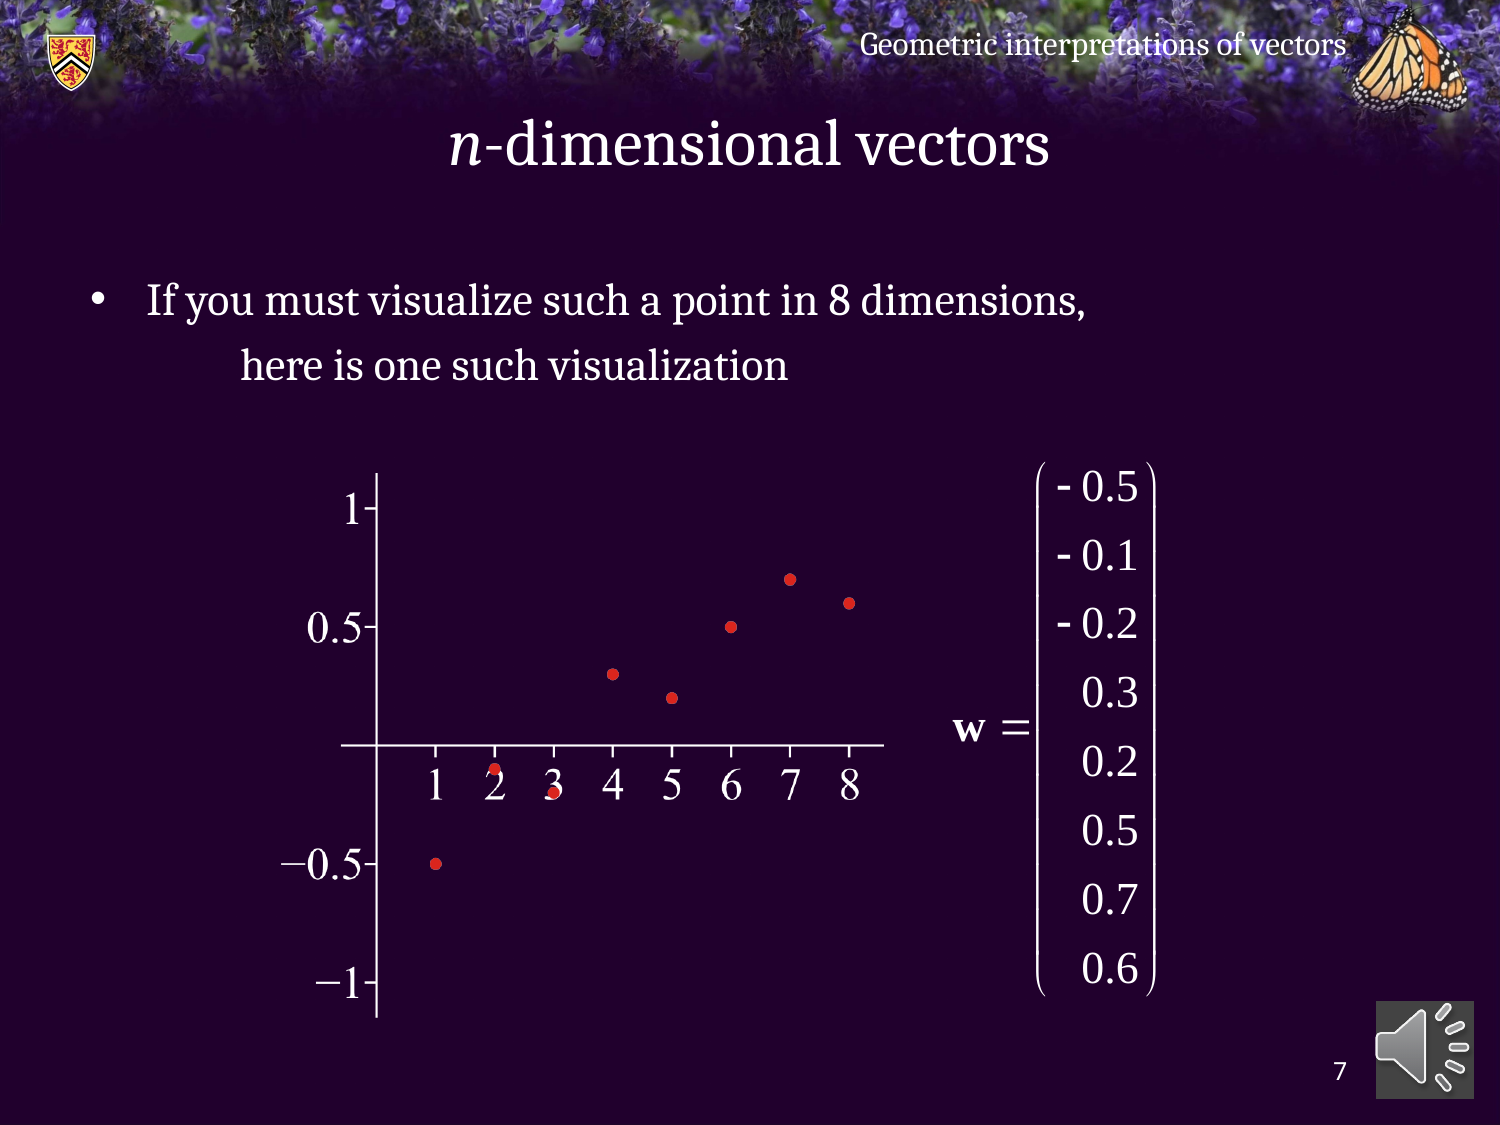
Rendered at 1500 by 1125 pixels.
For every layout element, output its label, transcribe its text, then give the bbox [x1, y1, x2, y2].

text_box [948, 456, 1165, 1004]
picture [0, 0, 1500, 1125]
list If you must visualize such a point in 8 dimensions, here is one such visualization [75, 262, 1425, 1005]
title n-dimensional vectors [75, 45, 1425, 233]
slide_number 7 [1187, 1042, 1363, 1103]
footer Geometric interpretations of vectors [575, 12, 1363, 73]
